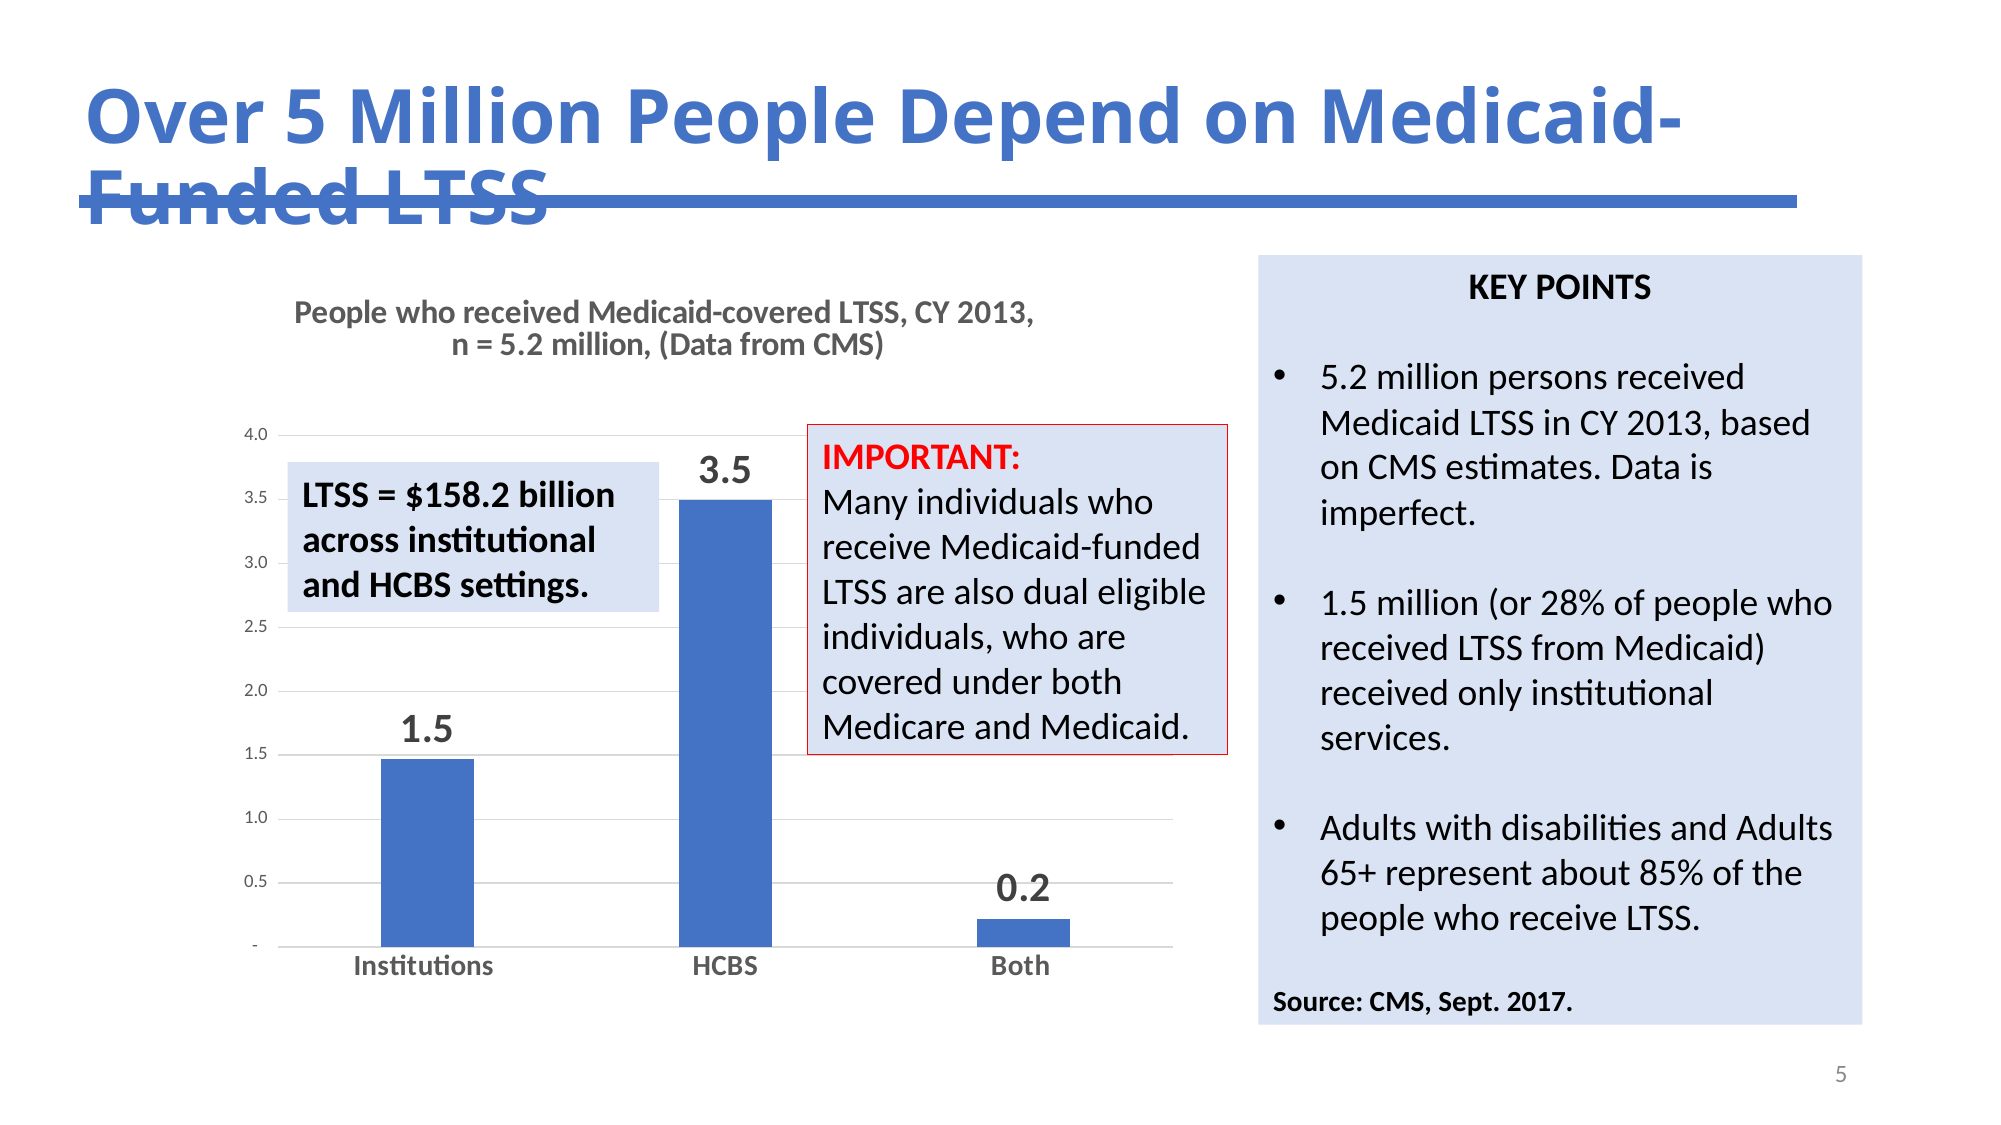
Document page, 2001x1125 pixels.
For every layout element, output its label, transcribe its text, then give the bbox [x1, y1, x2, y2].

text_box IMPORTANT: Many individuals who receive Medicaid-funded LTSS are also dual eligible individuals, who are covered under both Medicare and Medicaid. [1179, 424, 1228, 755]
text_box KEY POINTS 5.2 million persons received Medicaid LTSS in CY 2013, based on CMS estimates. Data is imperfect. 1.5 million (or 28% of people who received LTSS from Medicaid) received only institutional services. Adults with disabilities and Adults 65+ represent about 85% of the people who receive LTSS. Source: CMS, Sept. 2017. [1258, 255, 1863, 1025]
text_box Over 5 Million People Depend on Medicaid-Funded LTSS [69, 51, 1795, 269]
slide_number 5 [1412, 1042, 1863, 1103]
chart [172, 283, 1179, 1043]
